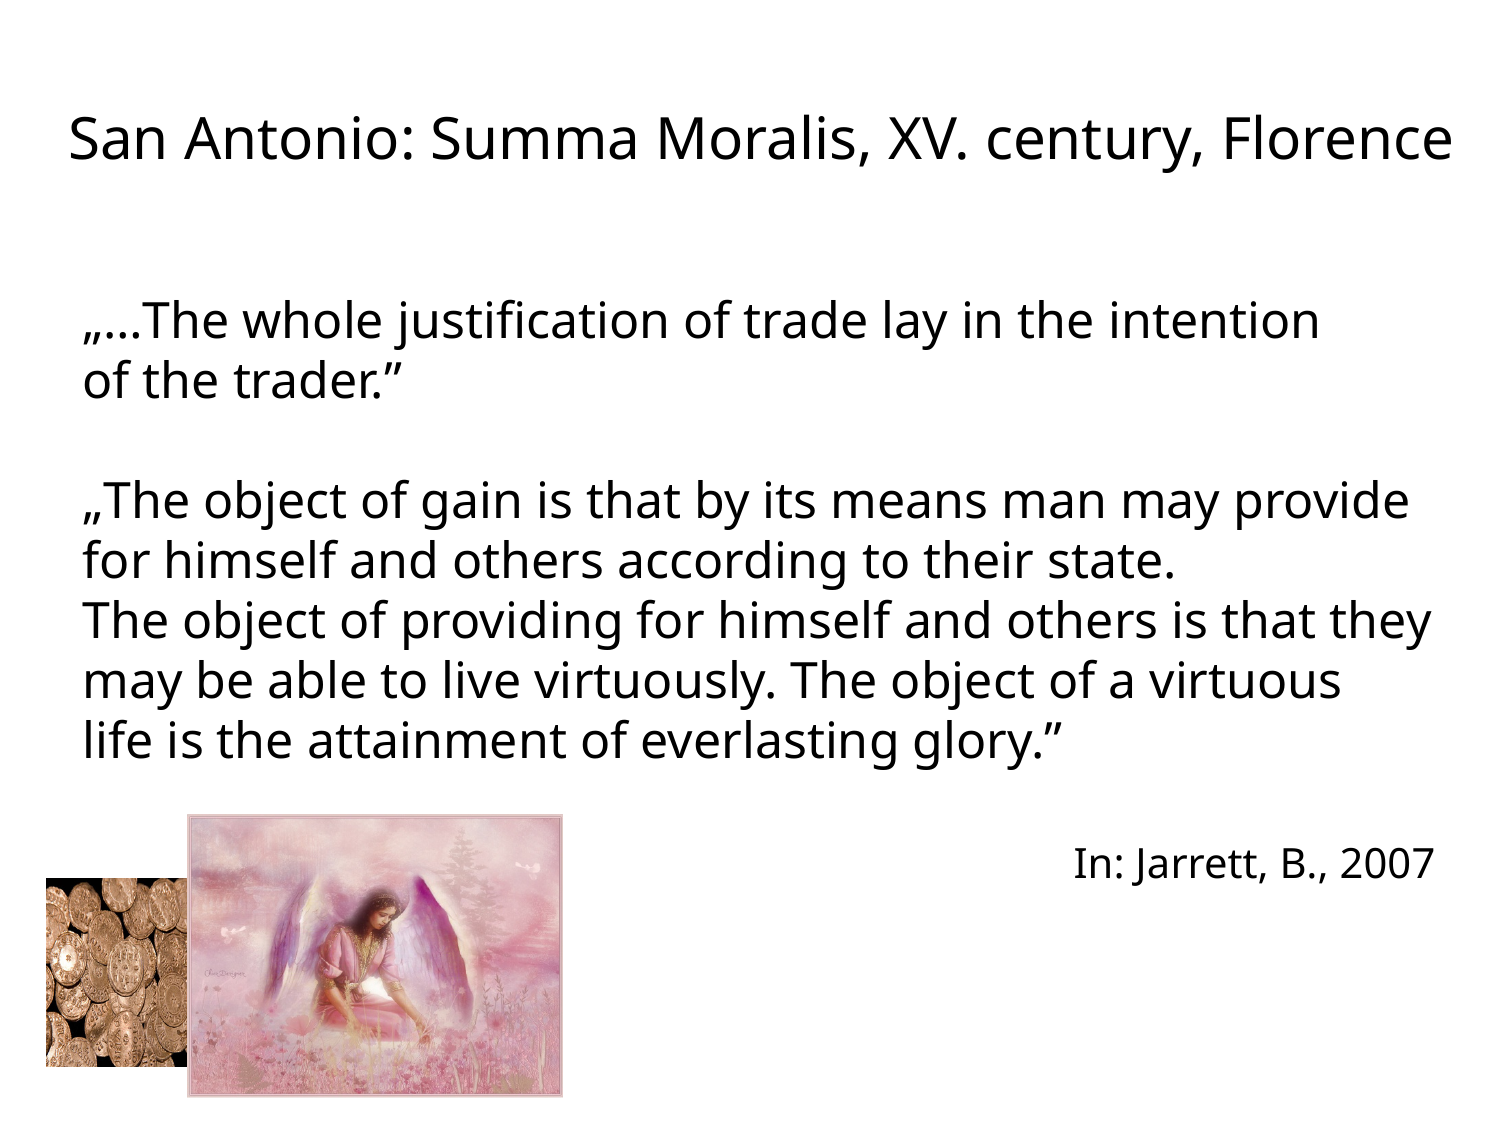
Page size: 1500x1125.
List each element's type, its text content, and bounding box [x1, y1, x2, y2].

text_box San Antonio: Summa Moralis, XV. century, Florence [53, 93, 1470, 179]
picture [46, 814, 563, 1098]
text_box „…The whole justification of trade lay in the intention of the trader.” „The object of gain is that by its means man may provide for himself and others according to their state. The object of providing for himself and others is that they may be able to live virtuously. The object of a virtuous life is the attainment of everlasting glory.” In: Jarrett, B., 2007 [67, 281, 1451, 896]
